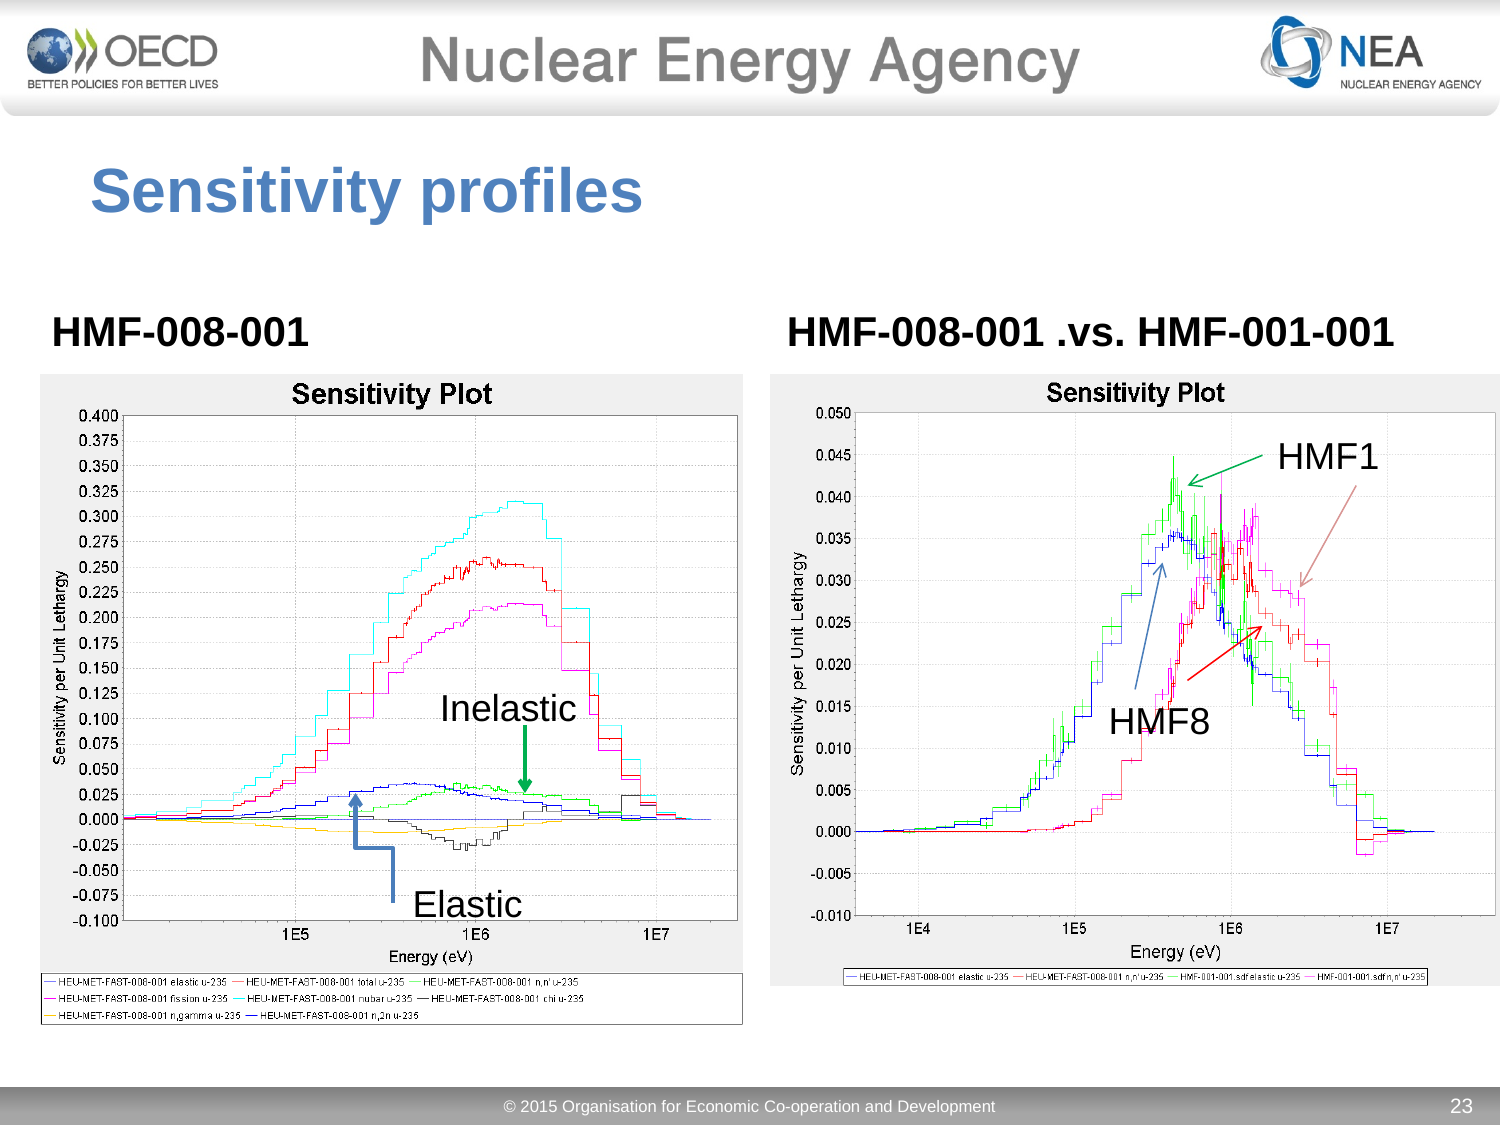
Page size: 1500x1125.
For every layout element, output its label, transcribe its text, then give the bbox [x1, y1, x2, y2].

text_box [1187, 625, 1263, 681]
text_box HMF-008-001 [36, 297, 325, 363]
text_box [1134, 562, 1163, 690]
title Sensitivity profiles [75, 137, 1425, 238]
picture [40, 374, 743, 1026]
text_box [1299, 485, 1357, 588]
picture [0, 0, 1500, 116]
text_box HMF-008-001 .vs. HMF-001-001 [772, 297, 1411, 363]
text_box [355, 792, 394, 904]
picture [769, 374, 1500, 987]
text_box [1187, 455, 1263, 486]
